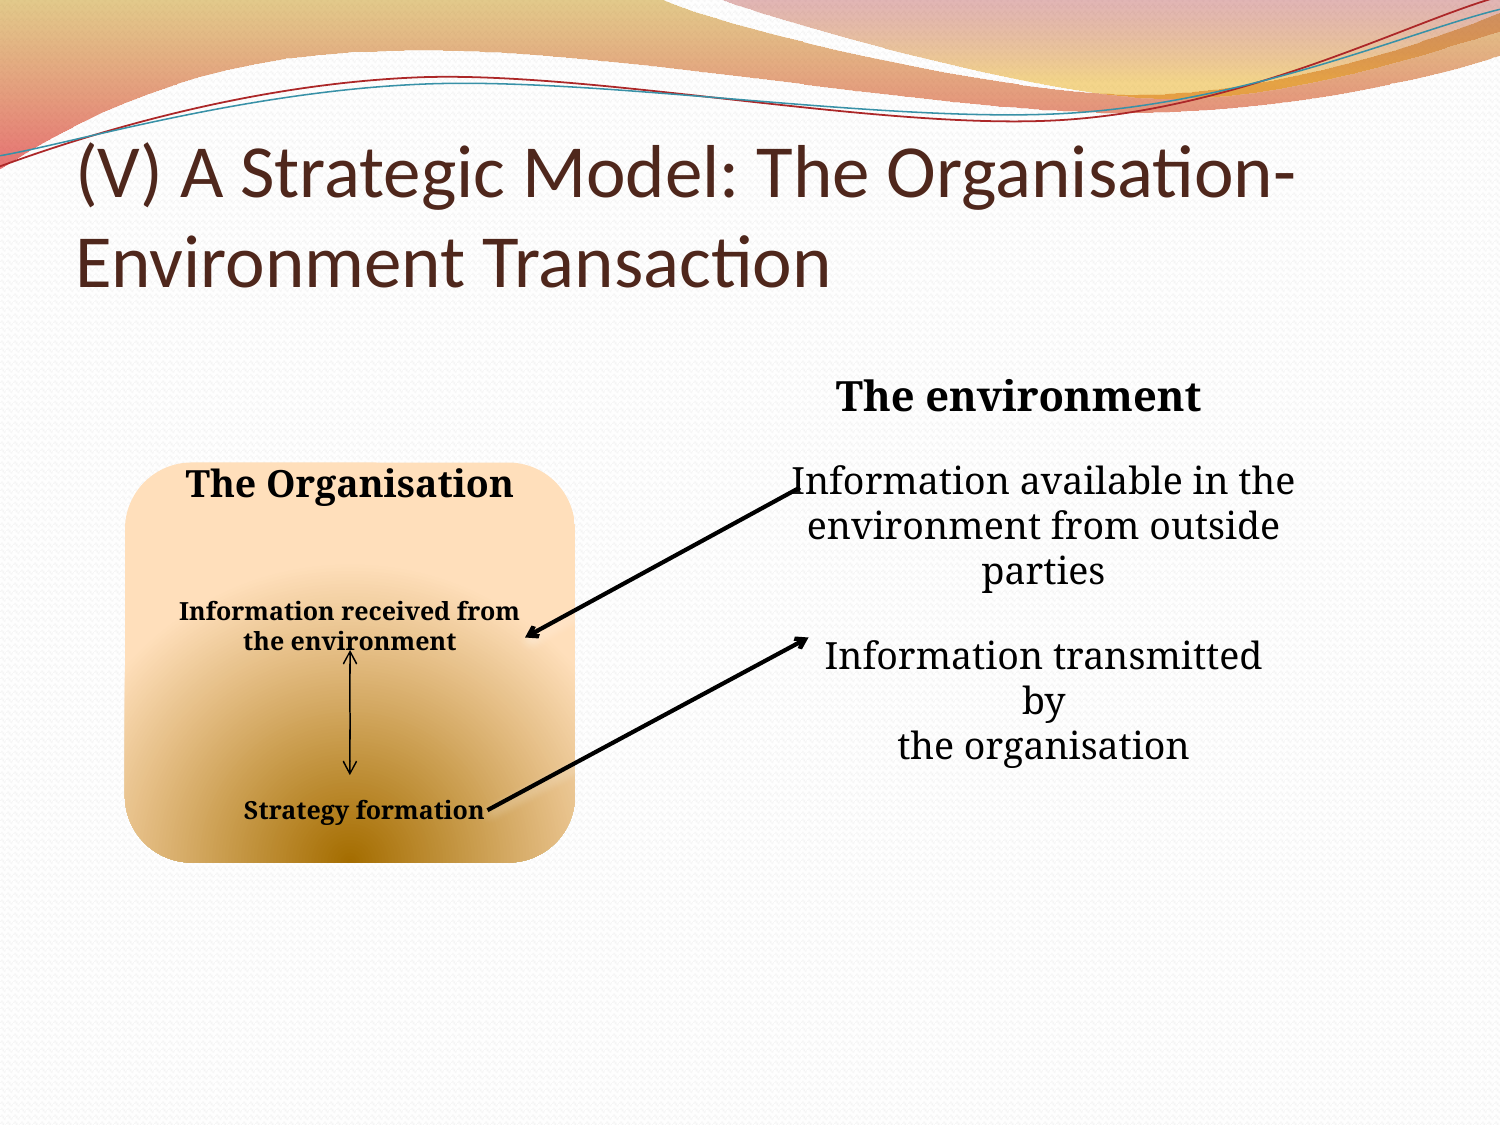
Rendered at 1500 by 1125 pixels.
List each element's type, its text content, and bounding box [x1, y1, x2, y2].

text_box Strategy formation [229, 787, 500, 833]
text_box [487, 637, 809, 811]
text_box Information available in the environment from outside parties [737, 449, 1350, 600]
title (V) A Strategic Model: The Organisation-Environment Transaction [75, 115, 1438, 303]
text_box The Organisation Information received from the environment [124, 462, 569, 863]
text_box Information transmitted by the organisation [807, 624, 1288, 775]
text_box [524, 487, 801, 636]
text_box The environment [737, 362, 1300, 428]
